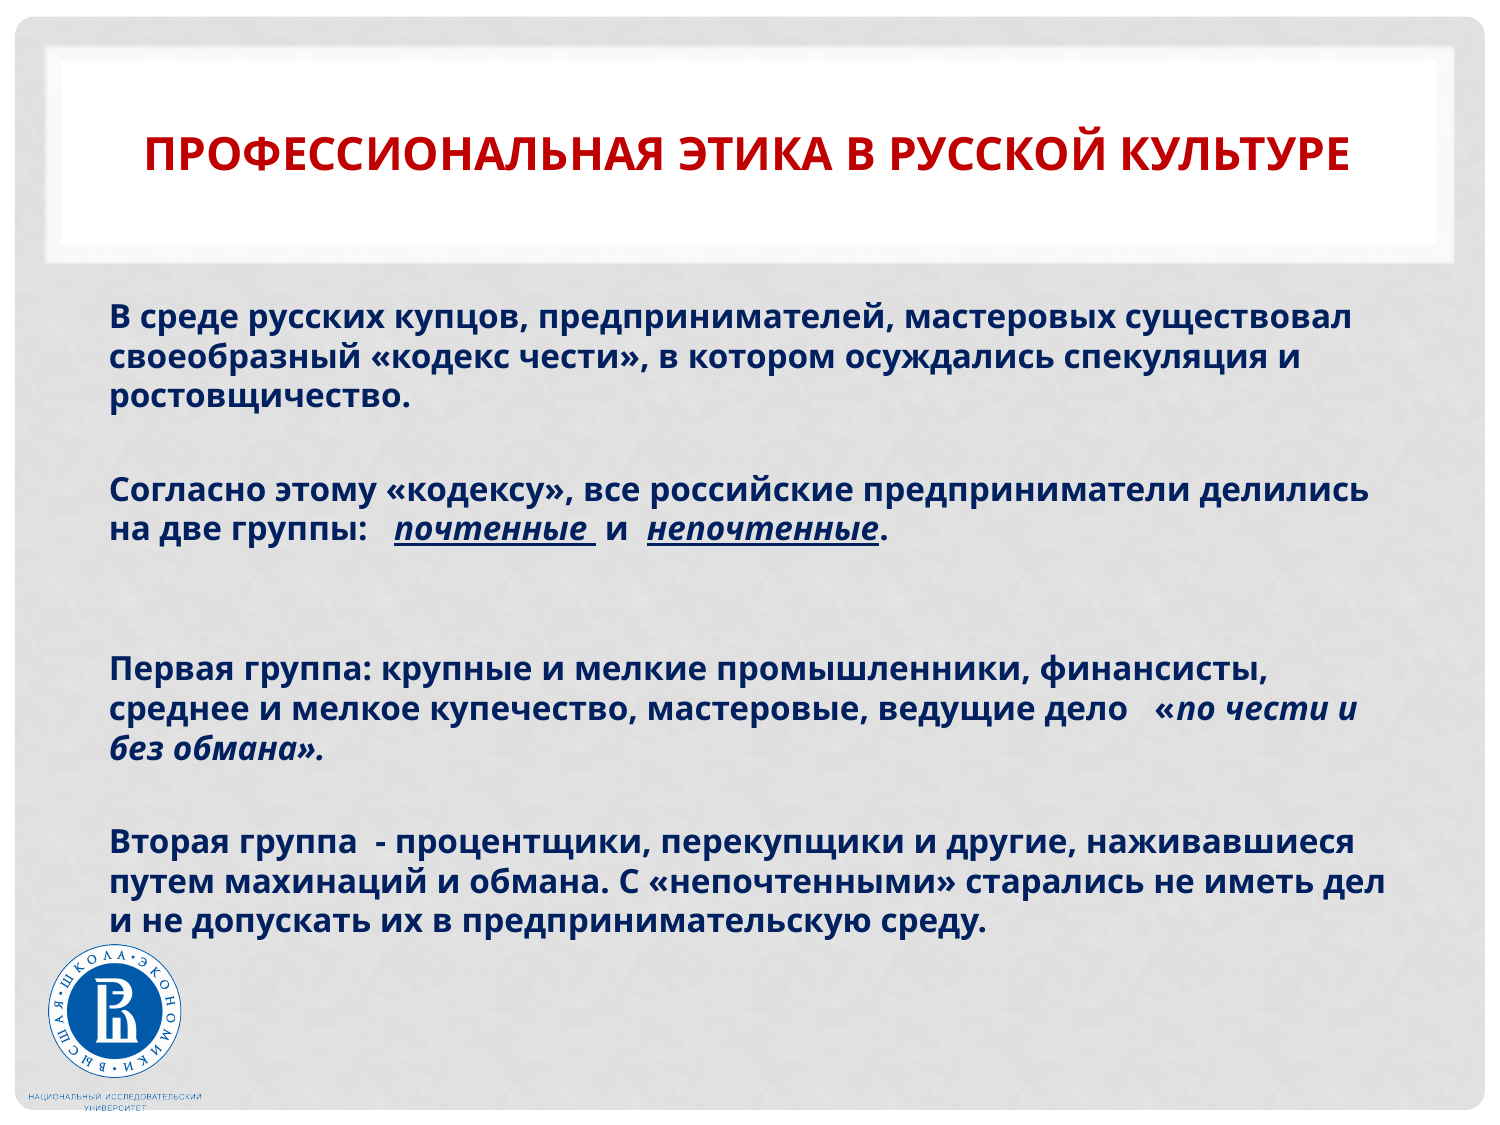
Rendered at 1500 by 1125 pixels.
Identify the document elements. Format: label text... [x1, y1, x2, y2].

picture [29, 944, 201, 1111]
title Профессиональная этика в русской культуре [69, 66, 1425, 238]
list В среде русских купцов, предпринимателей, мастеровых существовал своеобразный «кодекс чести», в котором осуждались спекуляция и ростовщичество. Согласно этому «кодексу», все российские предприниматели делились на две группы: почтенные и непочтенные. Первая группа: крупные и мелкие промышленники, финансисты, среднее и мелкое купечество, мастеровые, ведущие дело «по чести и без обмана». Вторая группа - процентщики, перекупщики и другие, наживавшиеся путем махинаций и обмана. С «непочтенными» старались не иметь дел и не допускать их в предпринимательскую среду. [75, 287, 1425, 1005]
